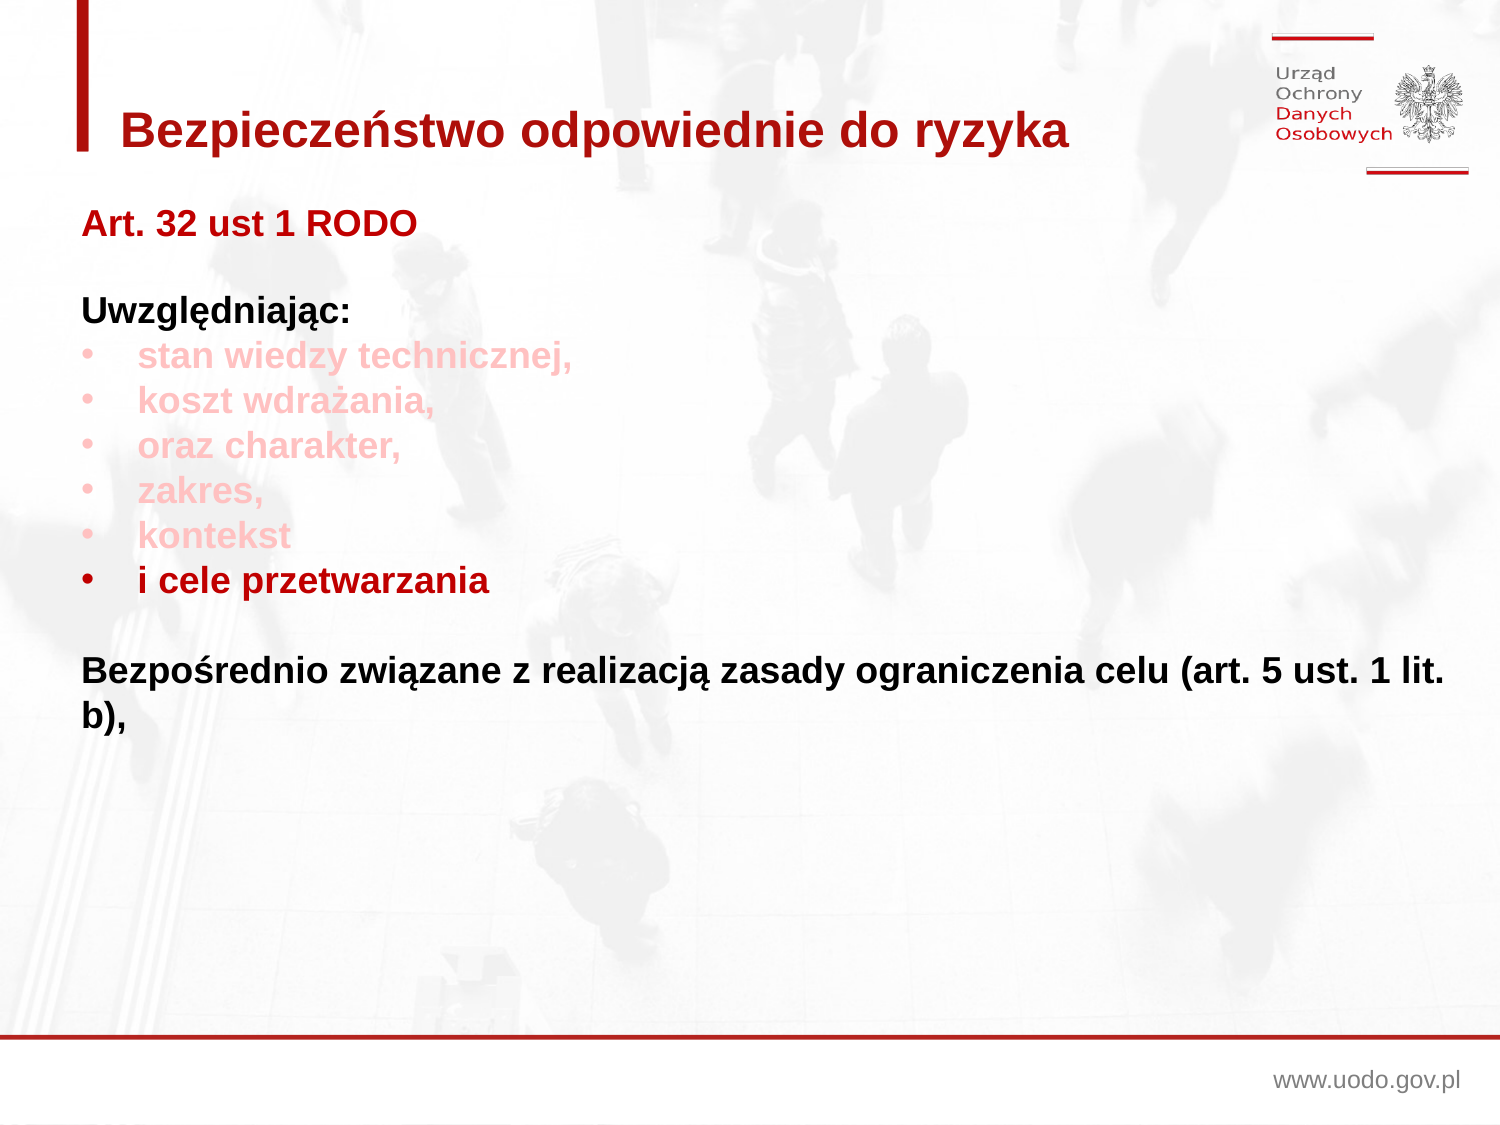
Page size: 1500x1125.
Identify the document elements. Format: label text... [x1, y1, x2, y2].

text_box [76, 0, 89, 152]
picture [0, 0, 1500, 1034]
text_box Bezpieczeństwo odpowiednie do ryzyka [105, 90, 1247, 165]
text_box Uwzględniając: stan wiedzy technicznej, koszt wdrażania, oraz charakter, zakres, kontekst i cele przetwarzania Bezpośrednio związane z realizacją zasady ograniczenia celu (art. 5 ust. 1 lit. b), [66, 278, 1472, 834]
text_box Art. 32 ust 1 RODO [66, 192, 1472, 252]
